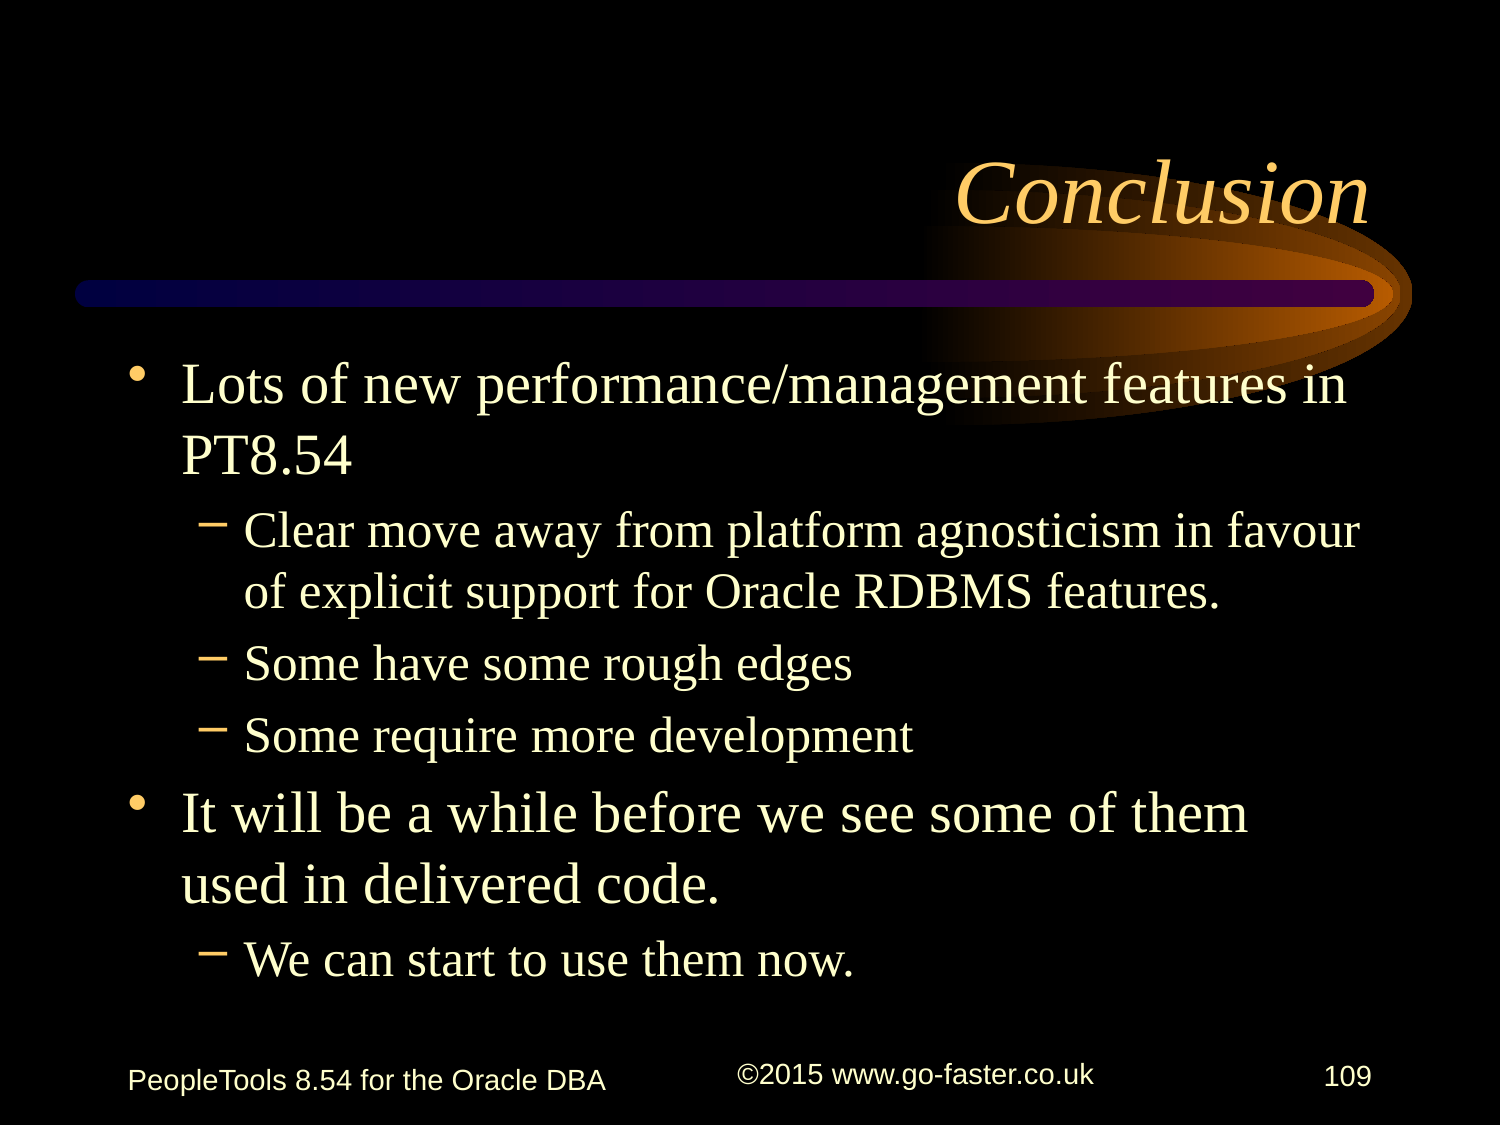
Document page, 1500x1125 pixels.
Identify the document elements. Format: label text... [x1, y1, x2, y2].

footer ©2015 www.go-faster.co.uk [700, 1034, 1140, 1110]
slide_number PeopleTools 8.54 for the Oracle DBA [112, 1028, 680, 1125]
slide_number 109 [1151, 1037, 1388, 1113]
title Conclusion [112, 62, 1388, 250]
list Lots of new performance/management features in PT8.54 Clear move away from platform agnosticism in favour of explicit support for Oracle RDBMS features. Some have some rough edges Some require more development It will be a while before we see some of them used in delivered code. We can start to use them now. [112, 337, 1388, 1013]
